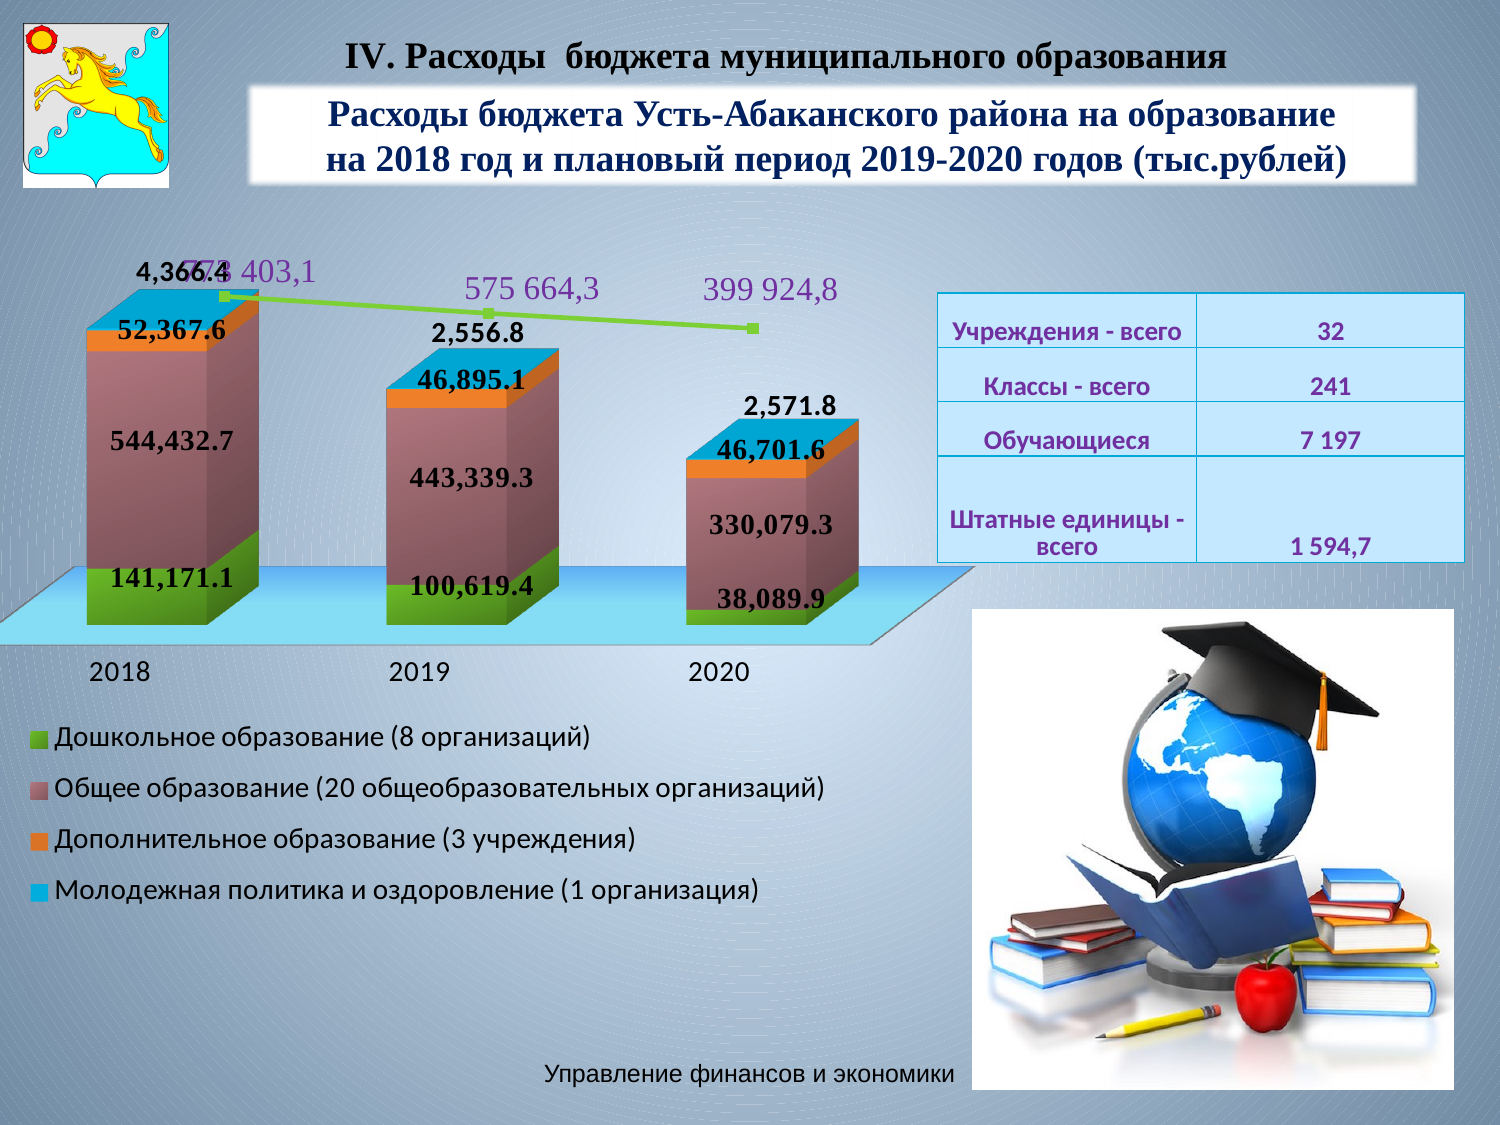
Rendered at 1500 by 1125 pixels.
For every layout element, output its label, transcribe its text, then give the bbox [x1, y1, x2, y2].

slide_number 39 [1074, 1098, 1425, 1103]
chart [0, 134, 1008, 968]
table_cell 7 197 [1197, 402, 1464, 455]
table_header Учреждения - всего [1012, 294, 1196, 347]
picture [972, 609, 1454, 1091]
table_cell 241 [1197, 348, 1464, 401]
footer Управление финансов и экономики [512, 1042, 988, 1103]
picture [23, 23, 169, 134]
table_cell Обучающиеся [1012, 402, 1196, 455]
table_cell Штатные единицы - всего [1012, 457, 1196, 562]
text_box Расходы бюджета Усть-Абаканского района на образование на 2018 год и плановый период 2019-2020 годов (тыс.рублей) [253, 89, 1414, 181]
table_cell Классы - всего [1012, 348, 1196, 401]
table_header 32 [1197, 294, 1464, 347]
table_cell 1 594,7 [1197, 457, 1464, 562]
text_box IV. Расходы бюджета муниципального образования [222, 23, 1360, 84]
